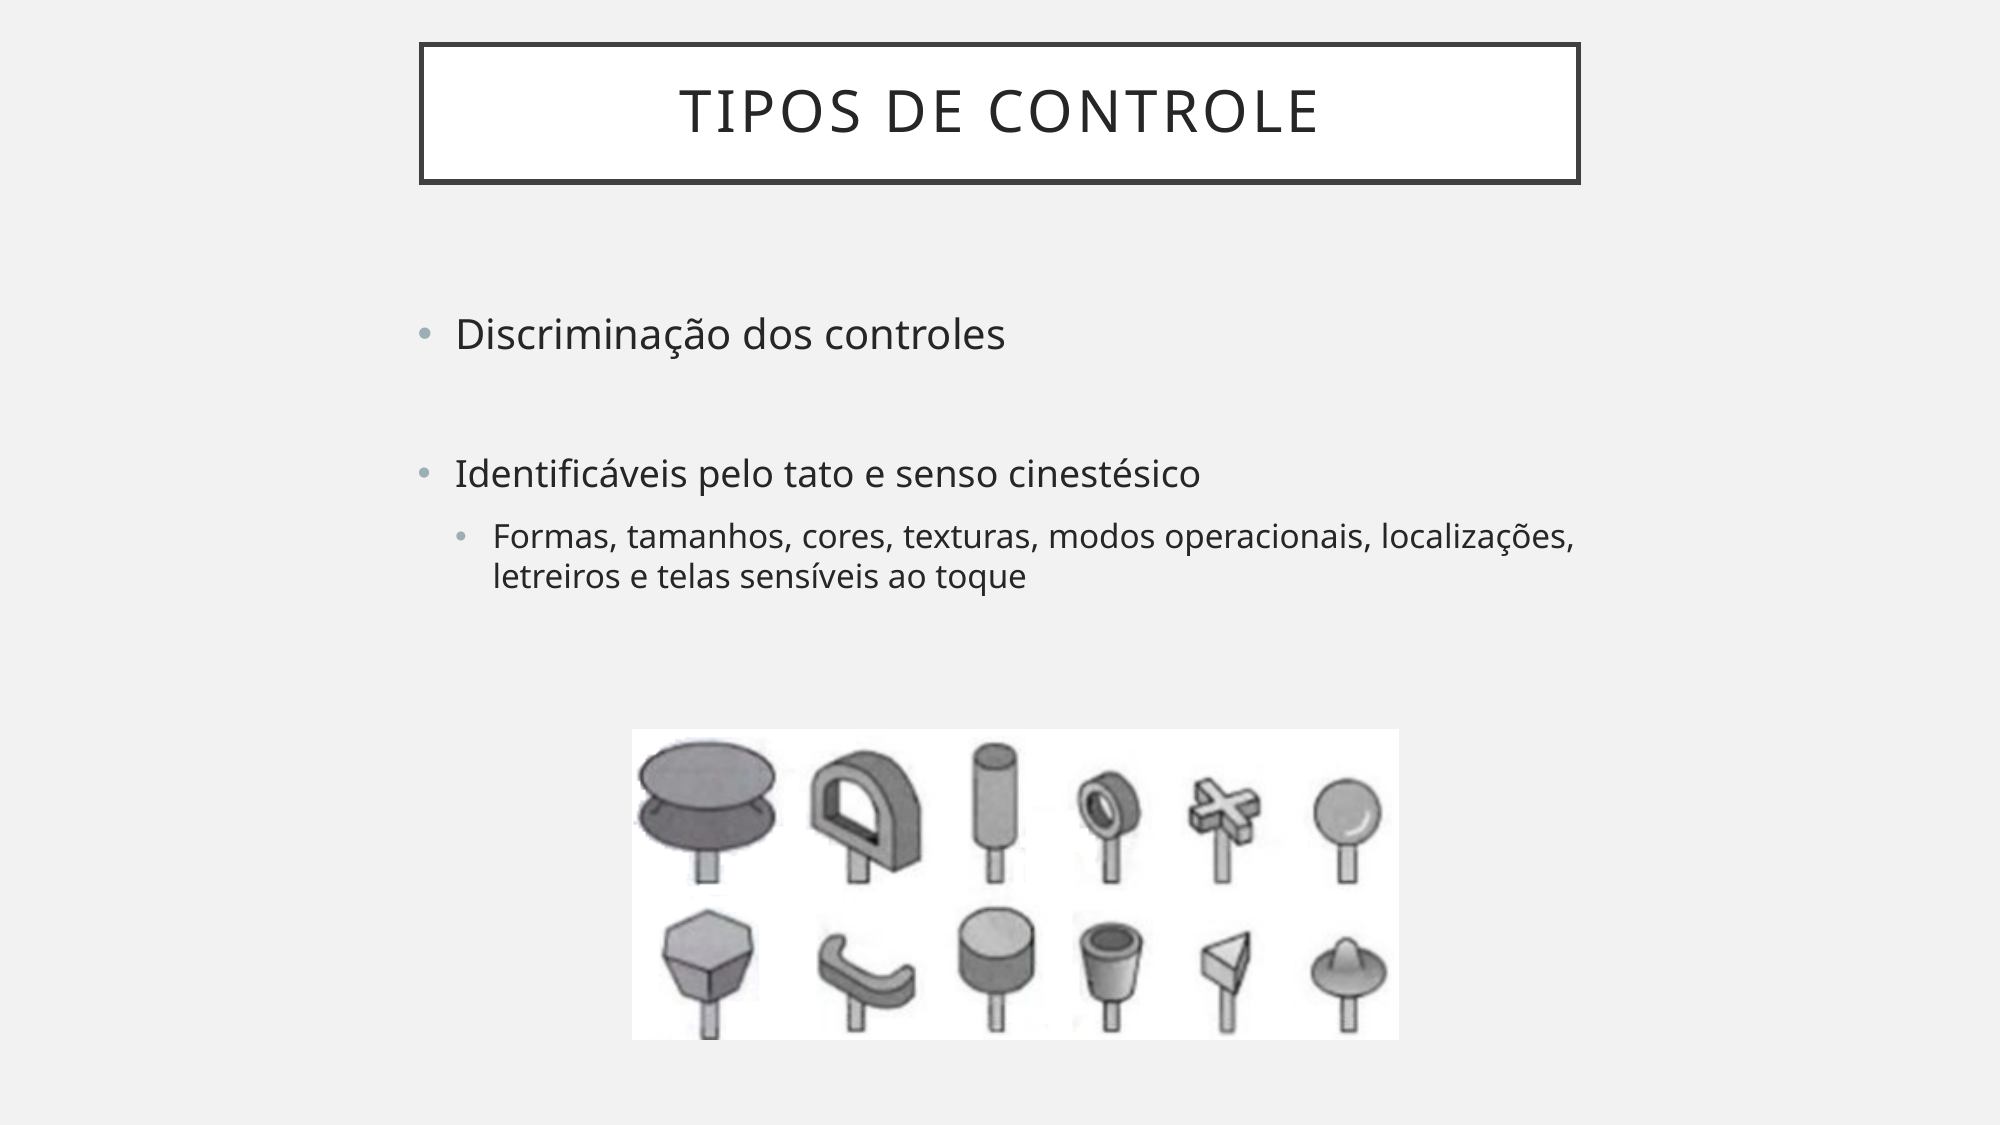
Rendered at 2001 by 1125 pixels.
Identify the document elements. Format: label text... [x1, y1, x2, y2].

title Tipos de controle [419, 42, 1581, 185]
picture [632, 729, 1399, 1040]
list Discriminação dos controles Identificáveis pelo tato e senso cinestésico Formas, tamanhos, cores, texturas, modos operacionais, localizações, letreiros e telas sensíveis ao toque [402, 300, 1629, 885]
